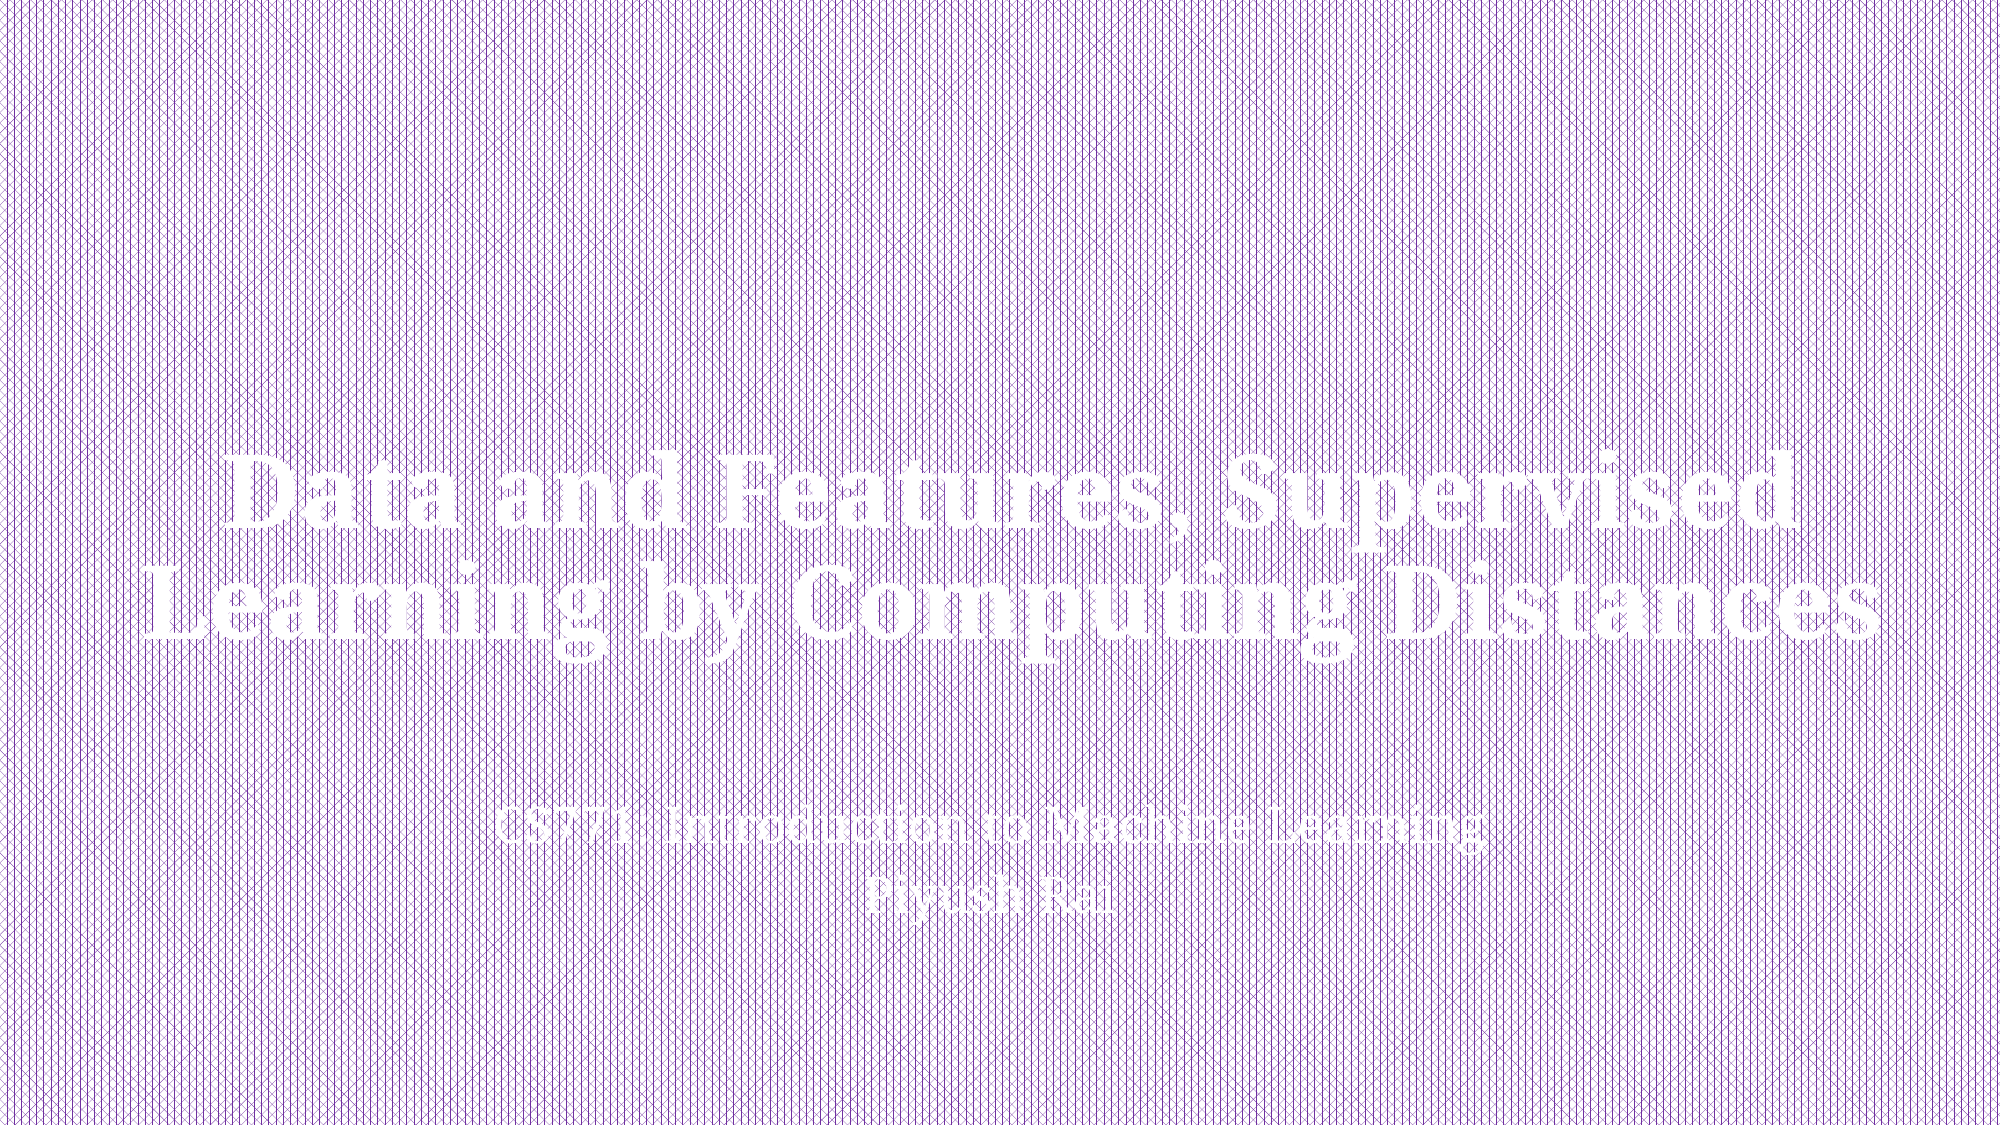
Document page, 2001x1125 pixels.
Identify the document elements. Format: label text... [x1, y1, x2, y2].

title Data and Features, Supervised Learning by Computing Distances [120, 397, 1905, 670]
subtitle CS771: Introduction to Machine Learning Piyush Rai [475, 792, 1506, 982]
